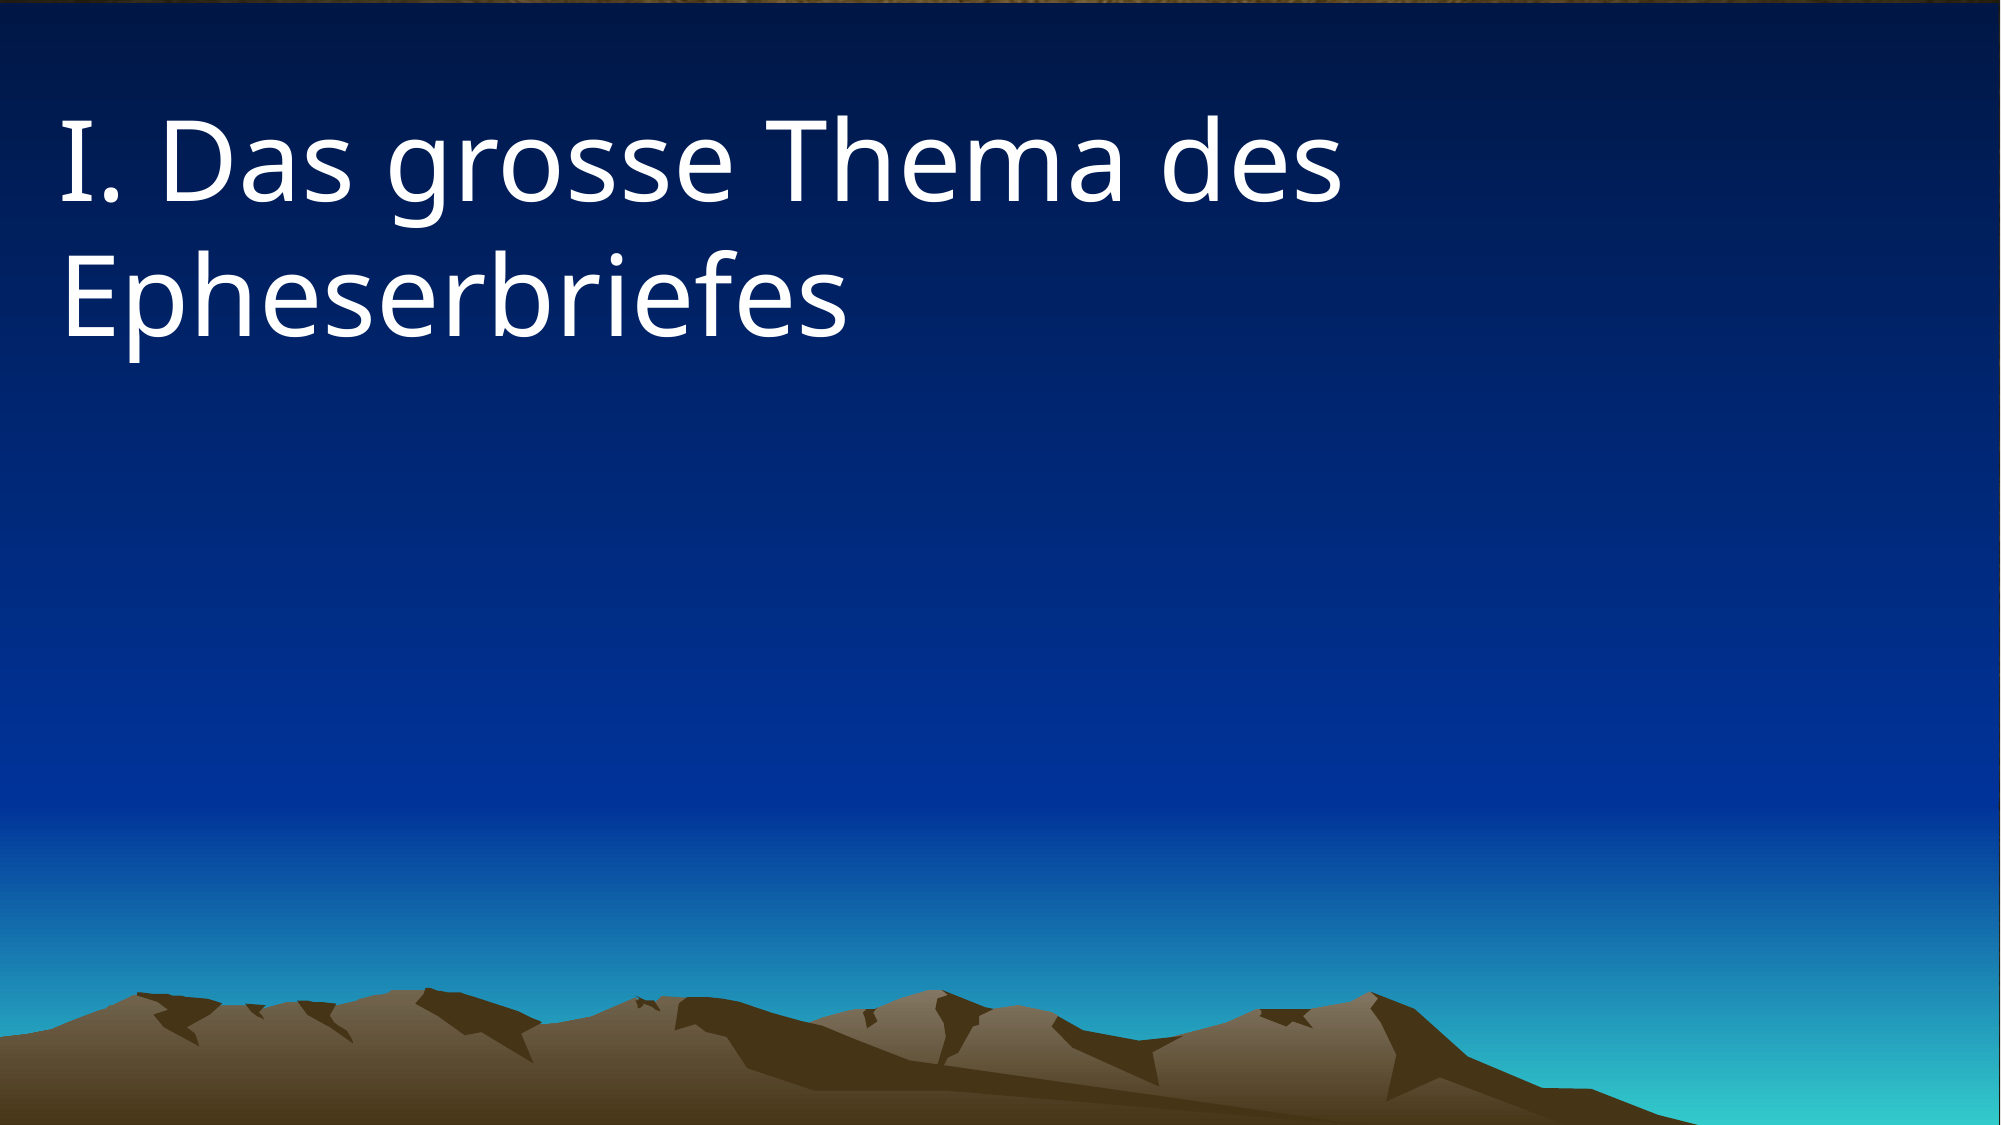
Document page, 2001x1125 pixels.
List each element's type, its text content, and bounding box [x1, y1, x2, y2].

picture [0, 0, 2001, 1125]
title I. Das grosse Thema des Epheserbriefes [43, 81, 1804, 367]
